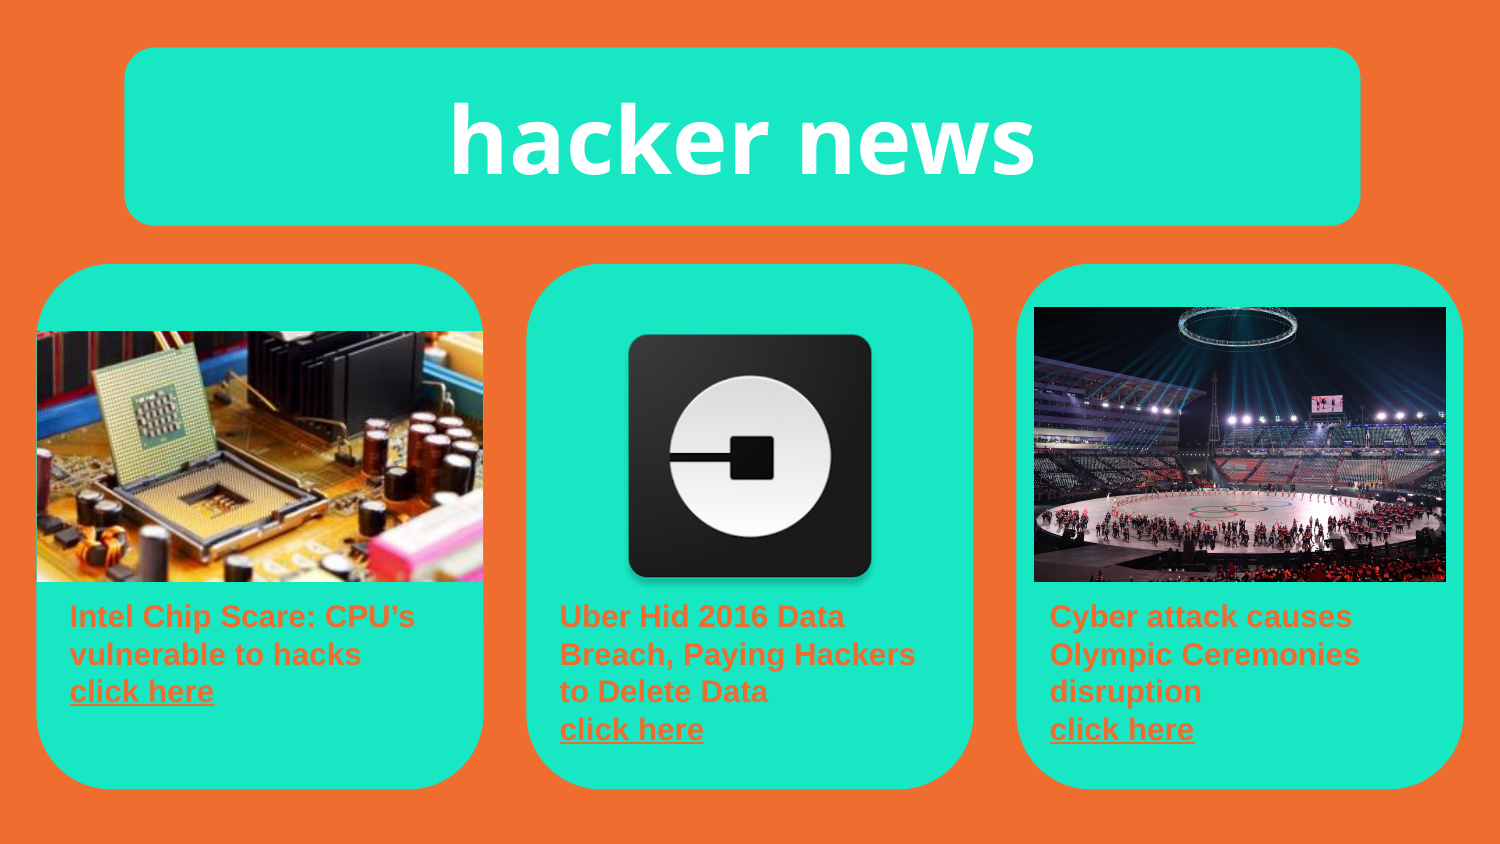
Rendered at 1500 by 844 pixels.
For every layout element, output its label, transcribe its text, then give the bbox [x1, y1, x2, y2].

text_box hacker news [125, 48, 1360, 225]
picture [37, 330, 483, 582]
text_box [1017, 264, 1463, 789]
text_box Intel Chip Scare: CPU’s vulnerable to hacks click here [54, 591, 466, 758]
text_box [37, 590, 483, 789]
text_box Cyber attack causes Olympic Ceremonies disruption click here [1034, 589, 1446, 758]
picture [597, 303, 903, 610]
text_box [527, 264, 973, 789]
picture [1034, 307, 1446, 582]
text_box [38, 264, 482, 330]
text_box Uber Hid 2016 Data Breach, Paying Hackers to Delete Data click here [544, 581, 956, 758]
